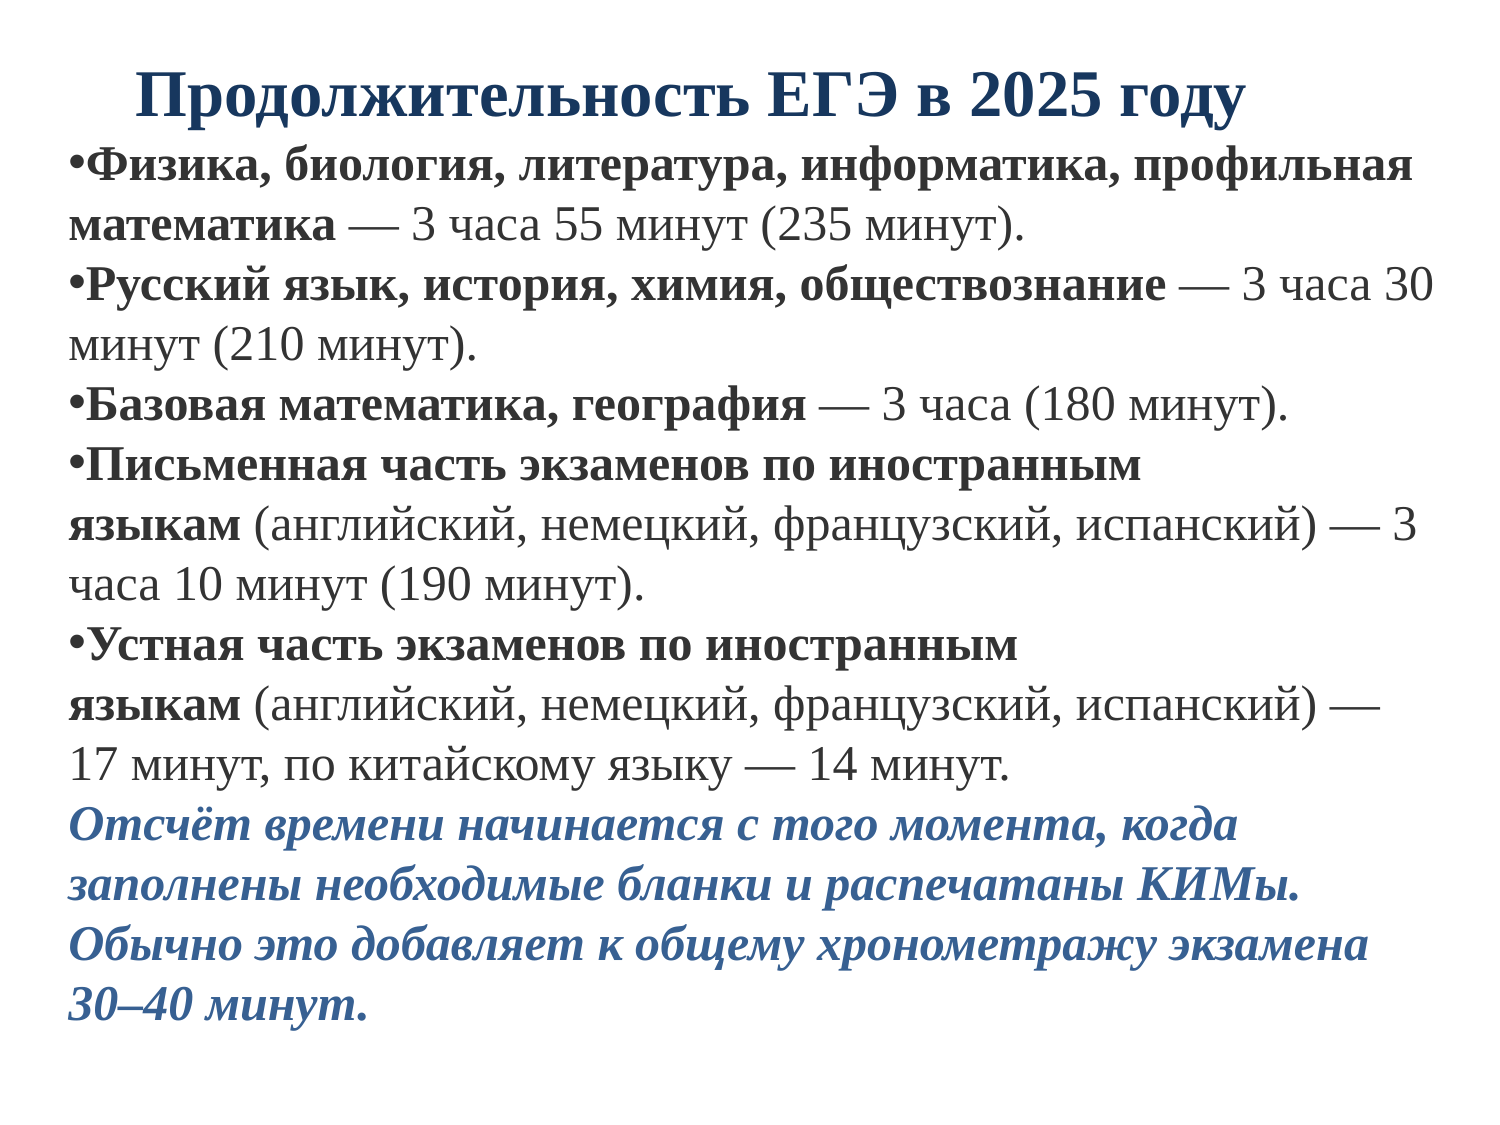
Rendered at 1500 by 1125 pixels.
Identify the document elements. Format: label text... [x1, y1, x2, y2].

title Продолжительность ЕГЭ в 2025 году [68, 50, 1463, 131]
list Физика, биология, литература, информатика, профильная математика — 3 часа 55 минут (235 минут). Русский язык, история, химия, обществознание — 3 часа 30 минут (210 минут). Базовая математика, география — 3 часа (180 минут). Письменная часть экзаменов по иностранным языкам (английский, немецкий, французский, испанский) — 3 часа 10 минут (190 минут). Устная часть экзаменов по иностранным языкам (английский, немецкий, французский, испанский) — 17 минут, по китайскому языку — 14 минут. Отсчёт времени начинается с того момента, когда заполнены необходимые бланки и распечатаны КИМы. Обычно это добавляет к общему хронометражу экзамена 30–40 минут. [68, 130, 1438, 1101]
